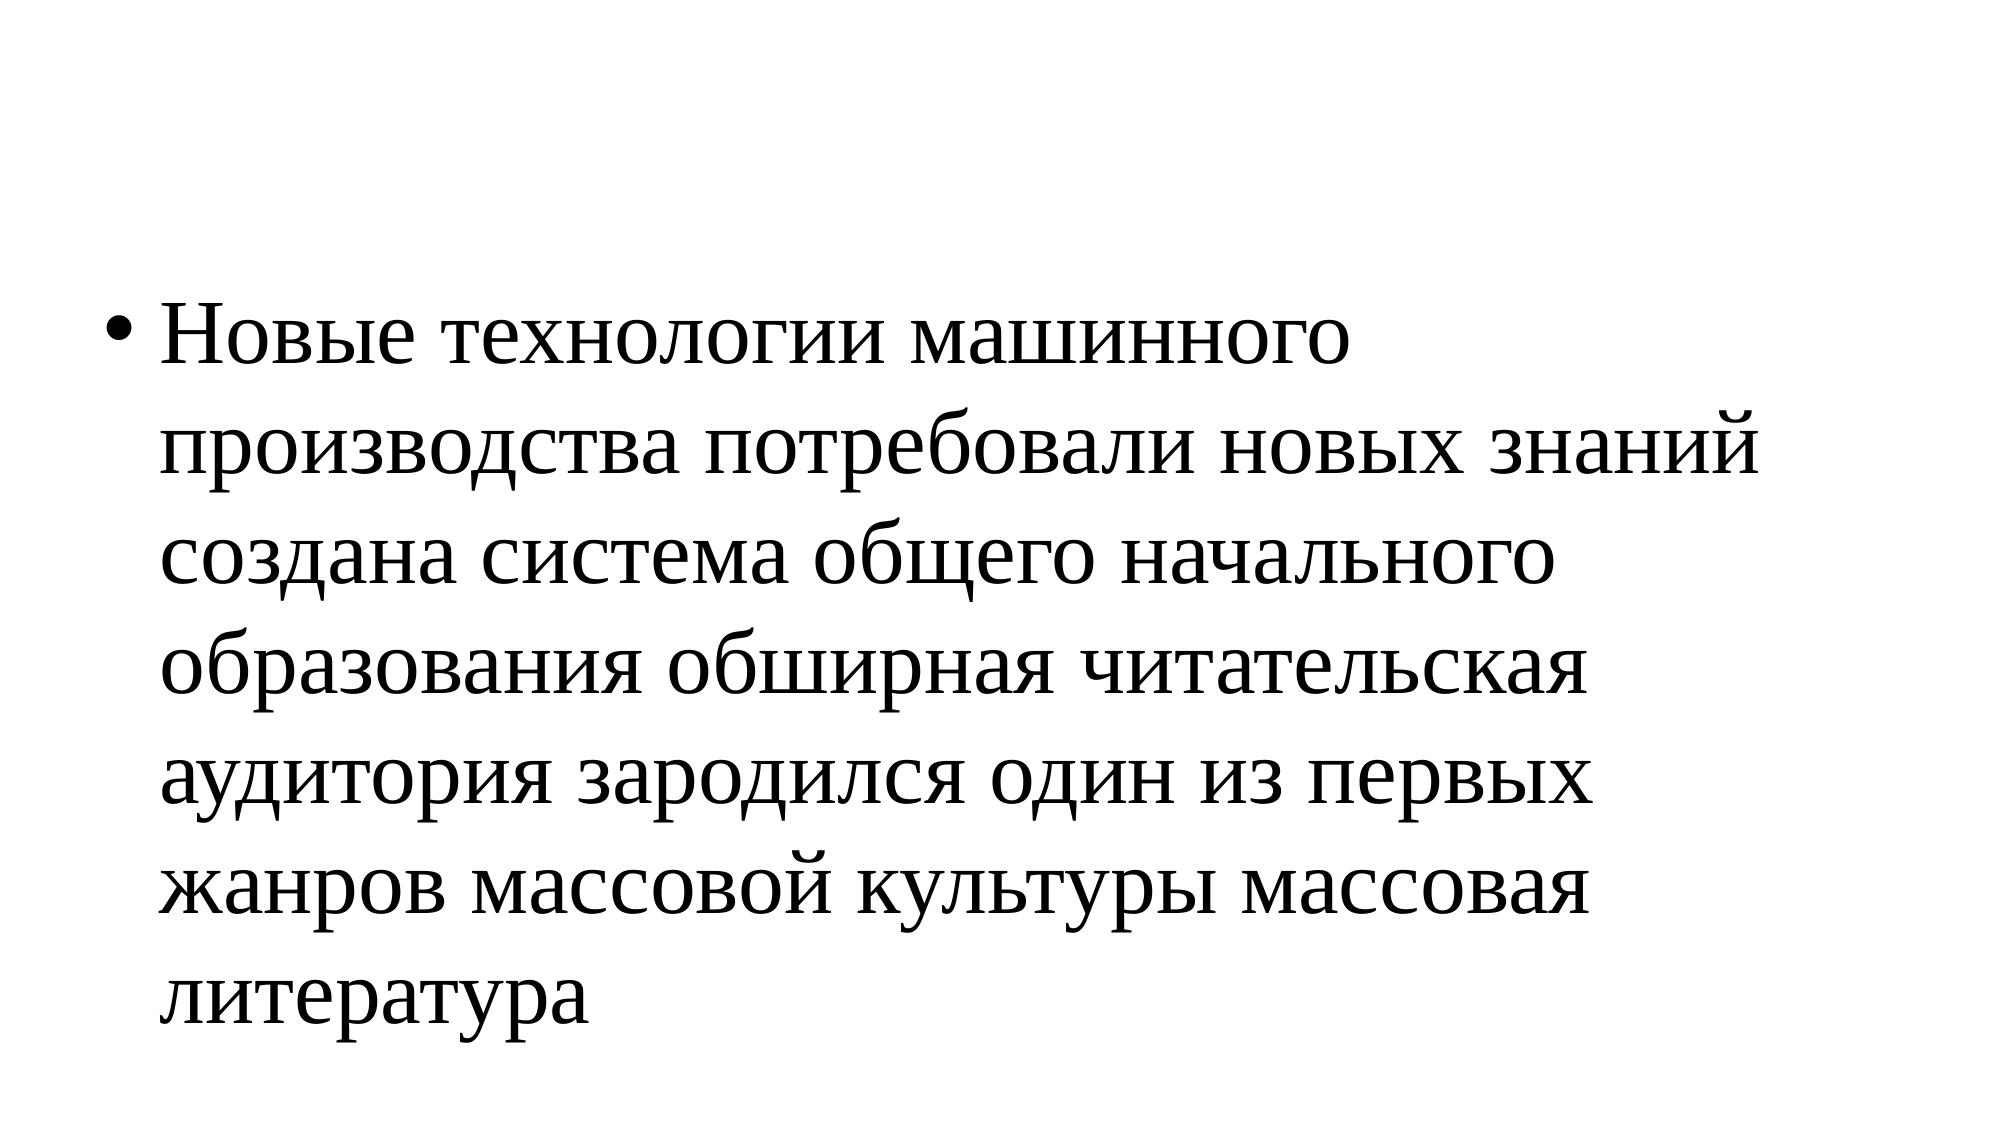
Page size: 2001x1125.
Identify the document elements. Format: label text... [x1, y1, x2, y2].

list Новые технологии машинного производства потребовали новых знаний создана система общего начального образования обширная читательская аудитория зародился один из первых жанров массовой культуры массовая литература [88, 264, 1889, 1008]
